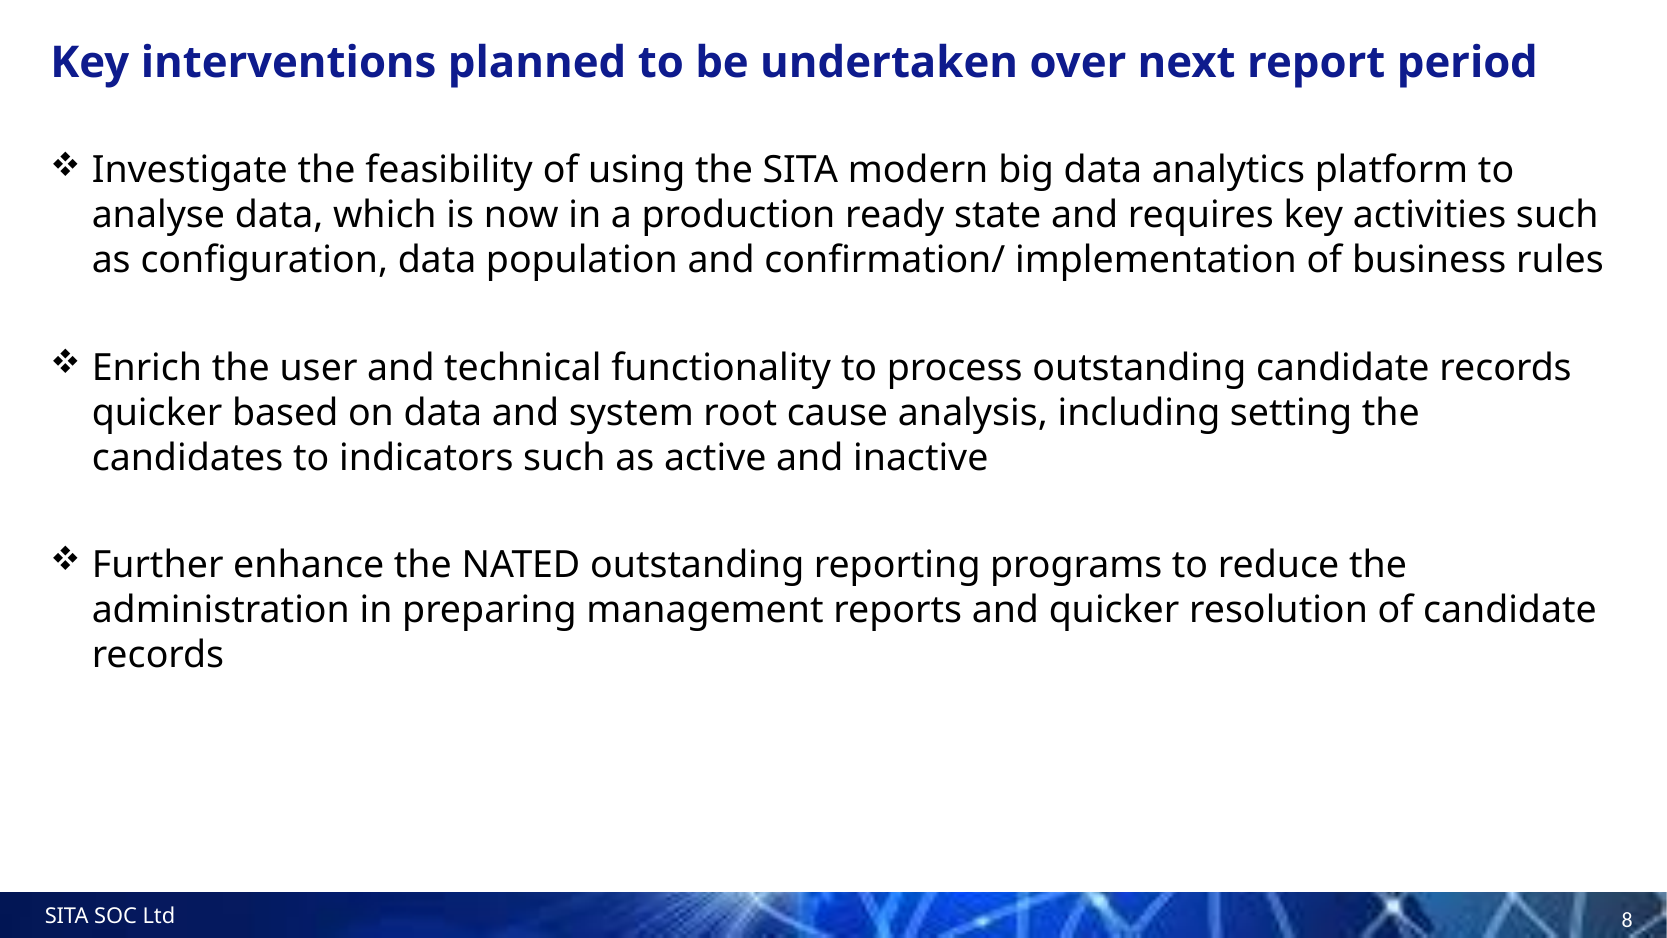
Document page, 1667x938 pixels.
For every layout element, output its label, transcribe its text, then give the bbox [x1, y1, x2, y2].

picture [0, 892, 1667, 938]
title Key interventions planned to be undertaken over next report period [35, 25, 1630, 105]
list Investigate the feasibility of using the SITA modern big data analytics platform to analyse data, which is now in a production ready state and requires key activities such as configuration, data population and confirmation/ implementation of business rules Enrich the user and technical functionality to process outstanding candidate records quicker based on data and system root cause analysis, including setting the candidates to indicators such as active and inactive Further enhance the NATED outstanding reporting programs to reduce the administration in preparing management reports and quicker resolution of candidate records [35, 138, 1630, 861]
